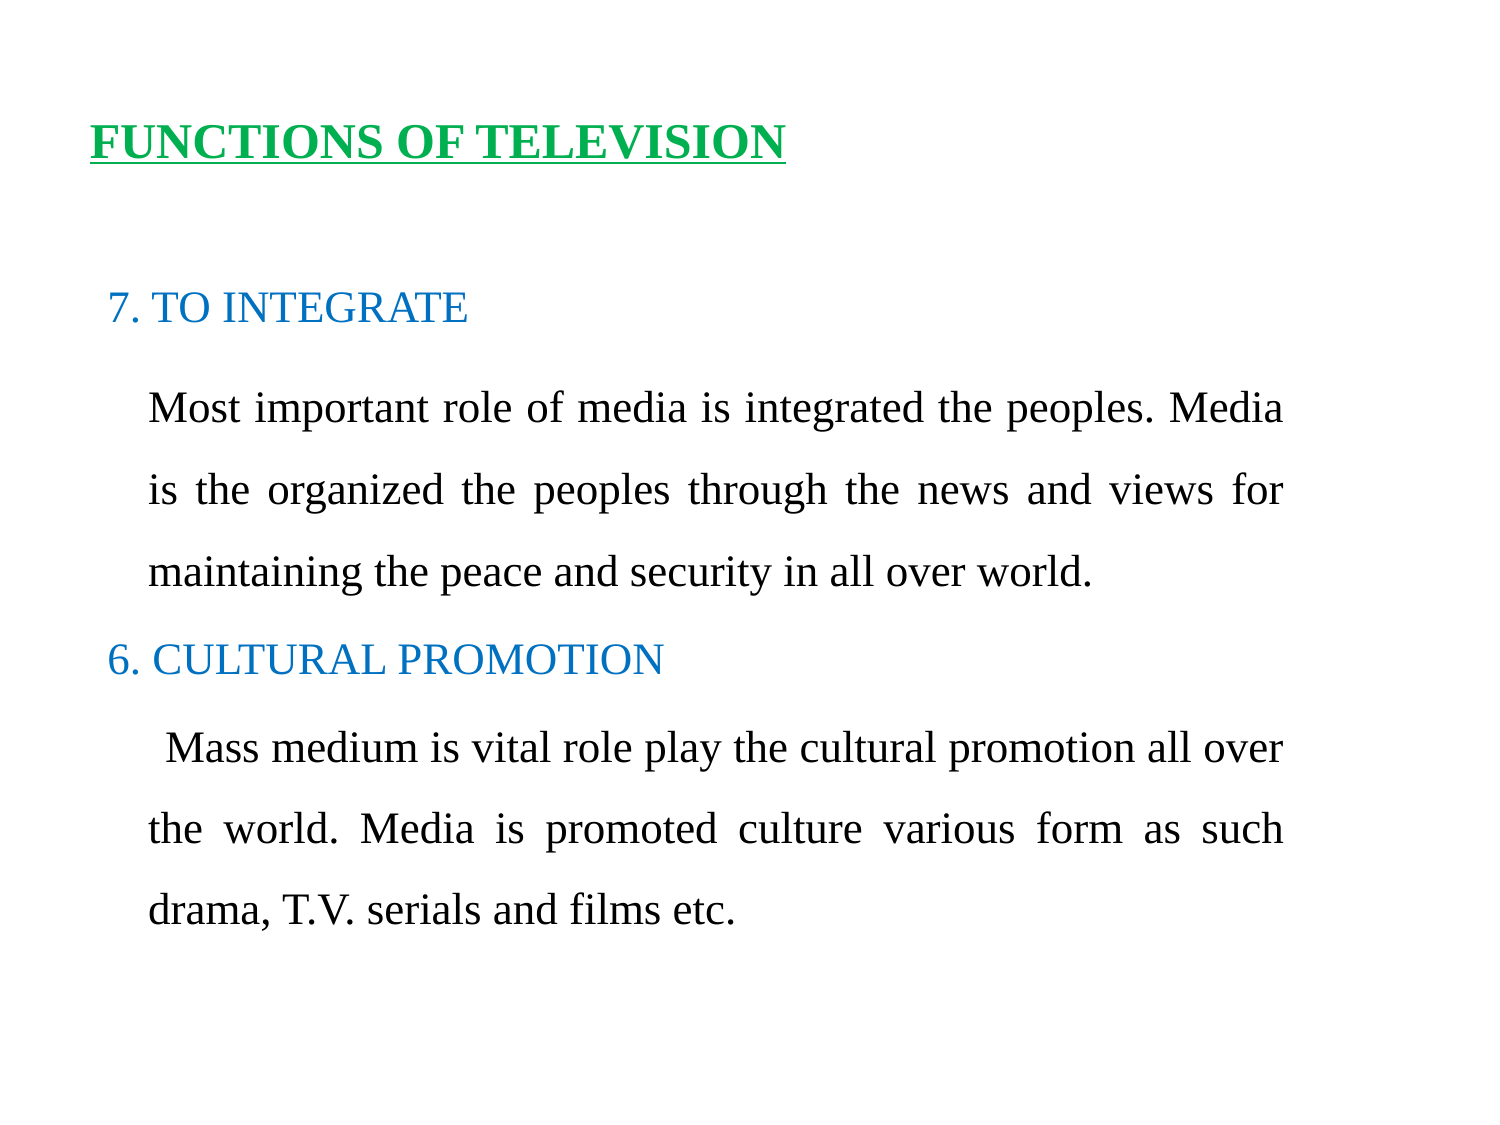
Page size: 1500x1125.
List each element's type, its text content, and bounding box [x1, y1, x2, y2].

title FUNCTIONS OF TELEVISION [75, 45, 1425, 233]
list 7. TO INTEGRATE Most important role of media is integrated the peoples. Media is the organized the peoples through the news and views for maintaining the peace and security in all over world. 6. CULTURAL PROMOTION Mass medium is vital role play the cultural promotion all over the world. Media is promoted culture various form as such drama, T.V. serials and films etc. [75, 243, 1300, 1000]
